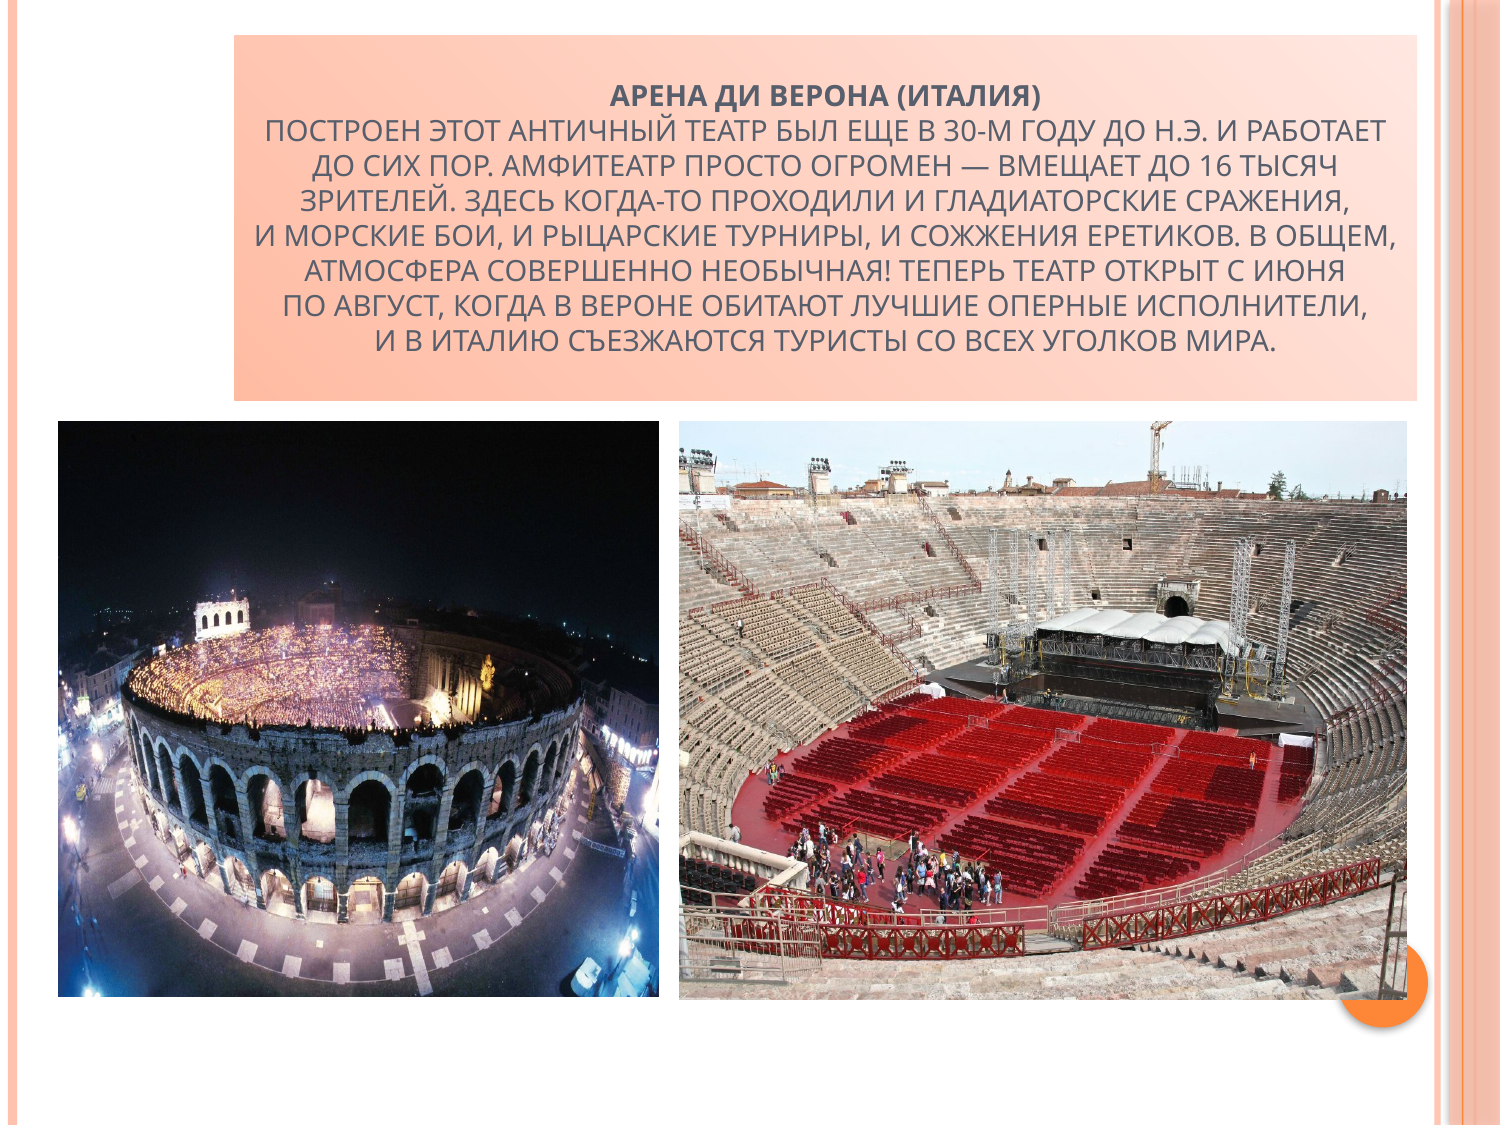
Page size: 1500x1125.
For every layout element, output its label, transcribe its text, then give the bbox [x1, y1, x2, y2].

picture [679, 421, 1407, 1001]
title Арена ди Верона (Италия) Построен этот античный театр был еще в 30-м году до н.э. и работает до сих пор. Амфитеатр просто огромен — вмещает до 16 тысяч зрителей. Здесь когда-то проходили и гладиаторские сражения, и морские бои, и рыцарские турниры, и сожжения еретиков. В общем, атмосфера совершенно необычная! Теперь театр открыт с июня по август, когда в Вероне обитают лучшие оперные исполнители, и в Италию съезжаются туристы со всех уголков мира. [234, 35, 1418, 401]
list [57, 421, 659, 997]
